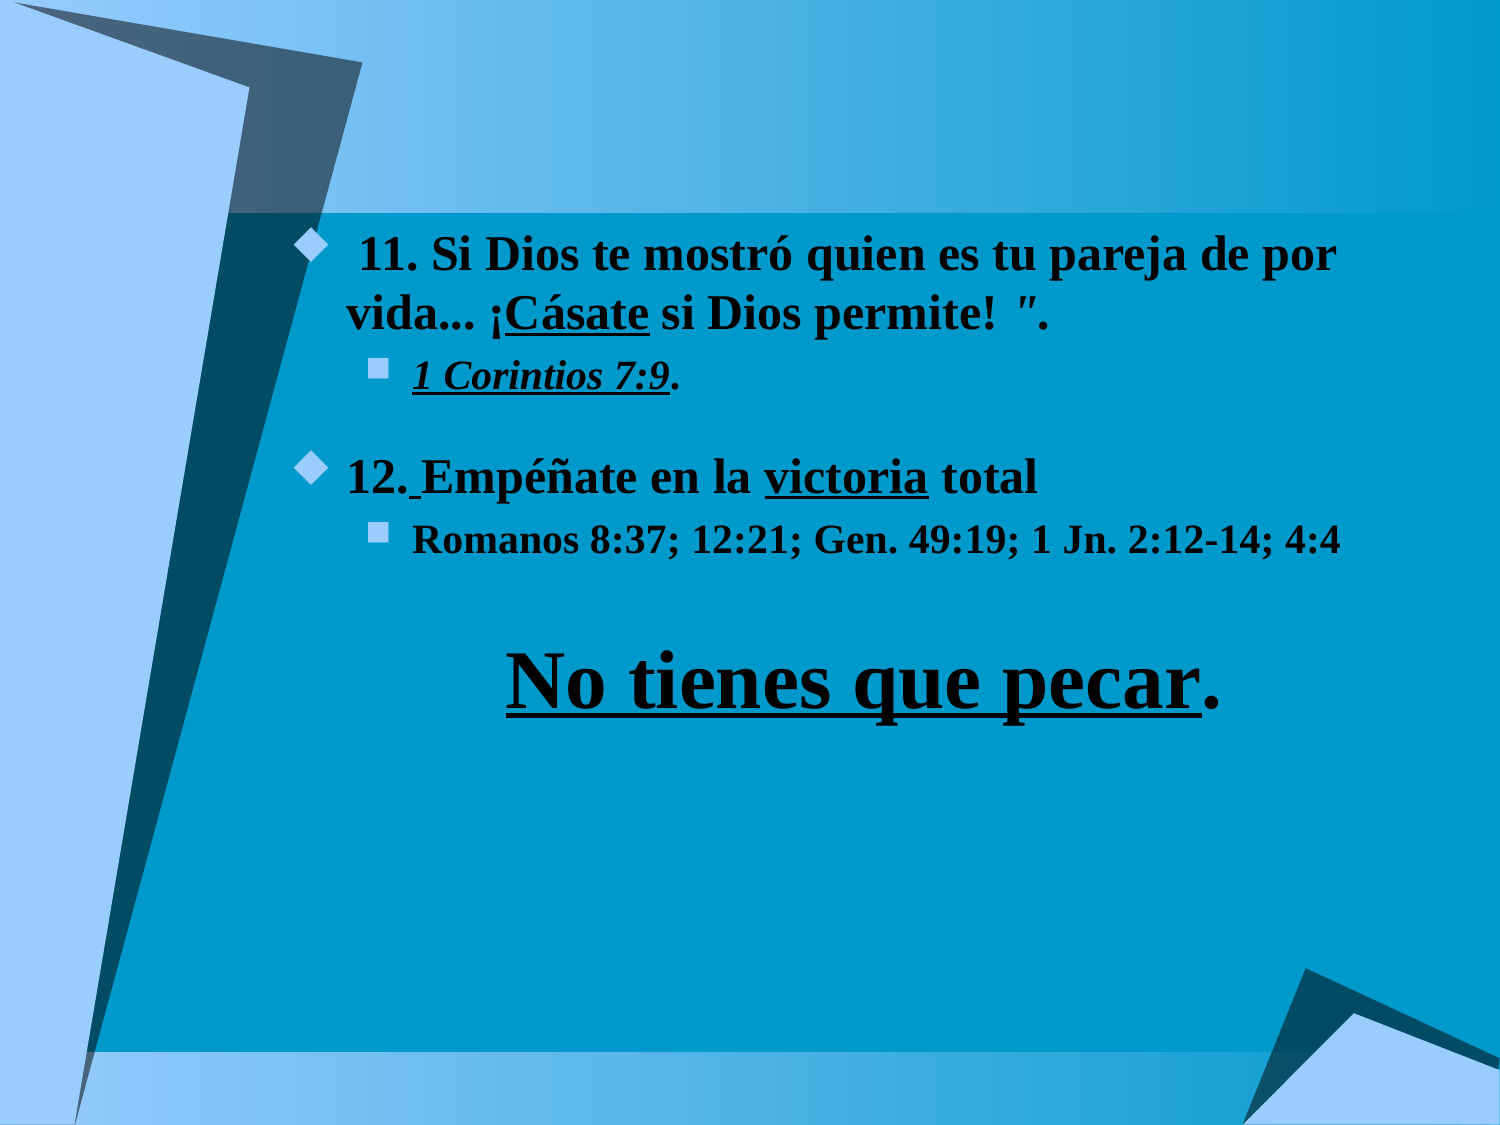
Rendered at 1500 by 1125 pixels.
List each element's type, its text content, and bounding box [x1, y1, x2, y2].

list 11. Si Dios te mostró quien es tu pareja de por vida... ¡Cásate si Dios permite! ". 1 Corintios 7:9. 12. Empéñate en la victoria total Romanos 8:37; 12:21; Gen. 49:19; 1 Jn. 2:12-14; 4:4 No tienes que pecar. [275, 212, 1474, 998]
